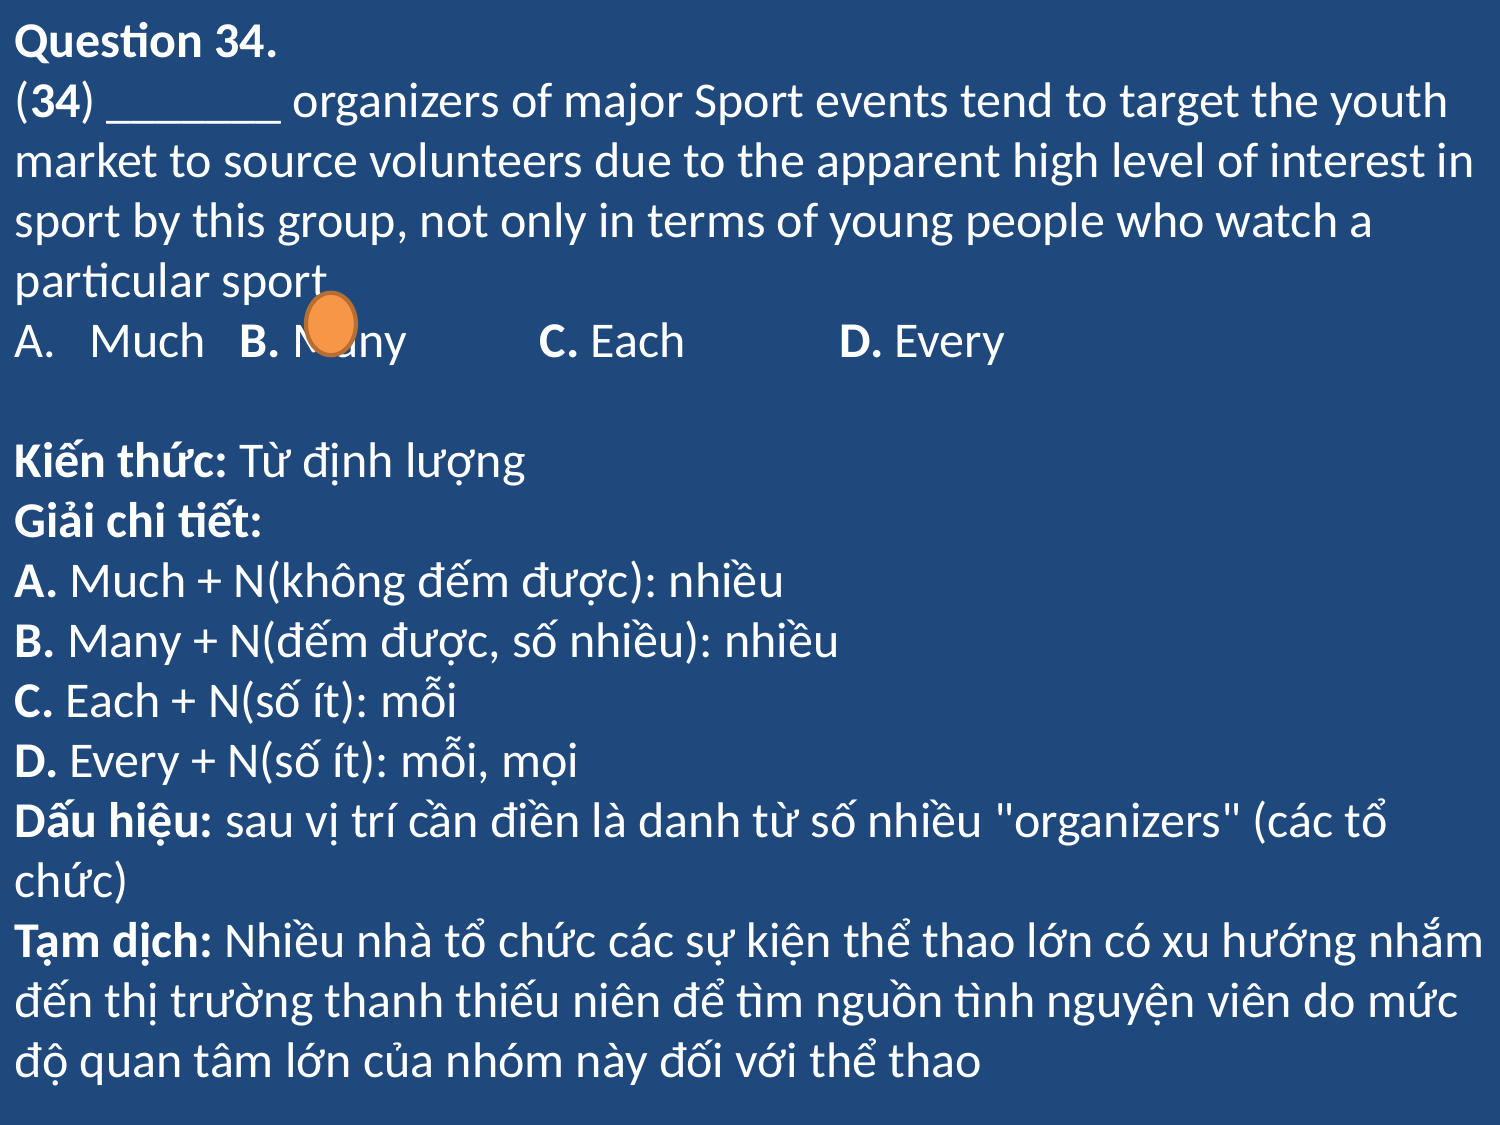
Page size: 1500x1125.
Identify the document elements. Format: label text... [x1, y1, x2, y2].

text_box [303, 290, 359, 358]
text_box Question 34. (34) _______ organizers of major Sport events tend to target the youth market to source volunteers due to the apparent high level of interest in sport by this group, not only in terms of young people who watch a particular sport Much B. Many C. Each D. Every Kiến thức: Từ định lượng Giải chi tiết: A. Much + N(không đếm được): nhiều B. Many + N(đếm được, số nhiều): nhiều C. Each + N(số ít): mỗi D. Every + N(số ít): mỗi, mọi Dấu hiệu: sau vị trí cần điền là danh từ số nhiều "organizers" (các tổ chức) Tạm dịch: Nhiều nhà tổ chức các sự kiện thể thao lớn có xu hướng nhắm đến thị trường thanh thiếu niên để tìm nguồn tình nguyện viên do mức độ quan tâm lớn của nhóm này đối với thể thao [0, 0, 1500, 1125]
